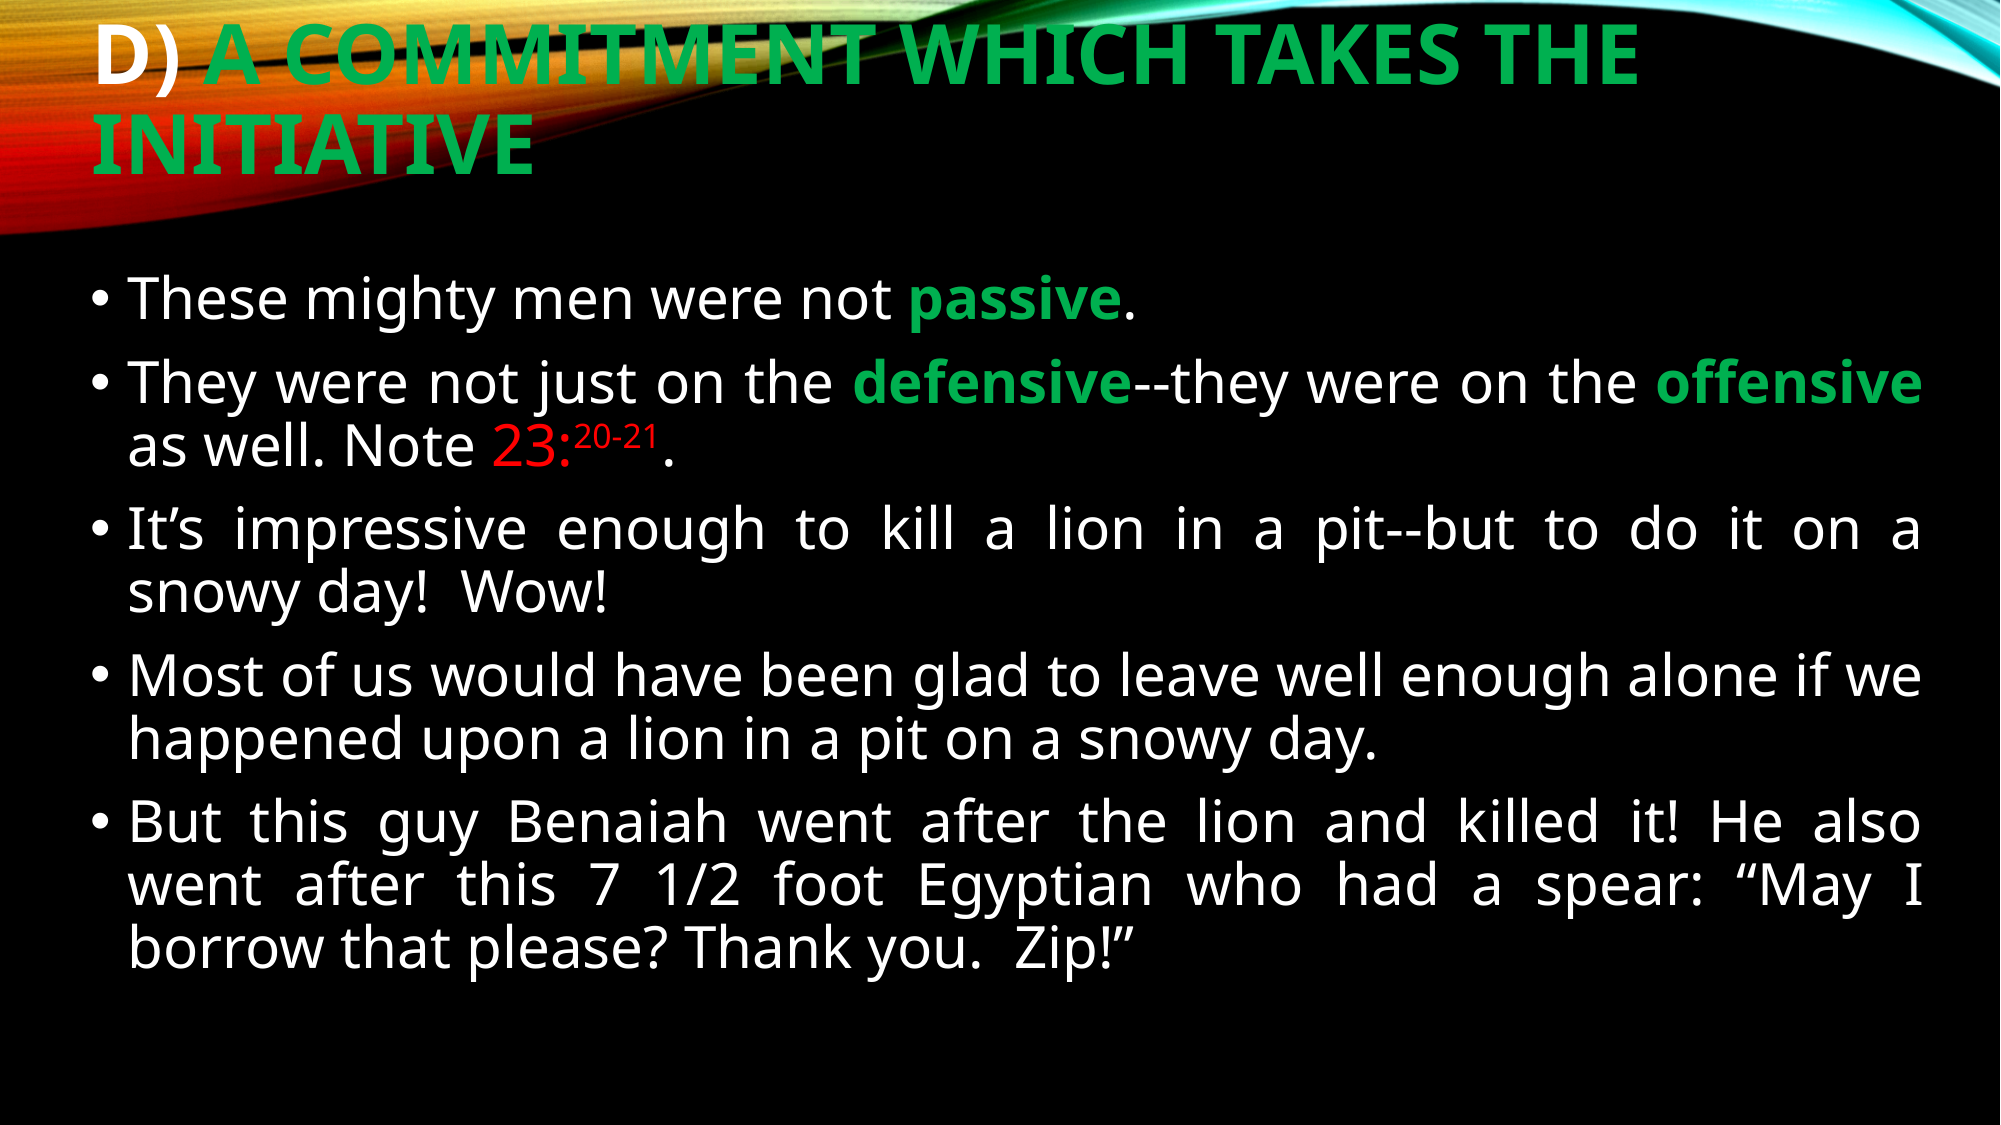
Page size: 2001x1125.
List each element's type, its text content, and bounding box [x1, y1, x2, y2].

picture [0, 0, 2000, 237]
title d) A commitment which takes the initiative [76, 8, 1940, 197]
list These mighty men were not passive. They were not just on the defensive‑‑they were on the offensive as well. Note 23:20‑21. It’s impressive enough to kill a lion in a pit‑‑but to do it on a snowy day! Wow! Most of us would have been glad to leave well enough alone if we happened upon a lion in a pit on a snowy day. But this guy Benaiah went after the lion and killed it! He also went after this 7 1/2 foot Egyptian who had a spear: “May I borrow that please? Thank you. Zip!” [75, 261, 1940, 1059]
